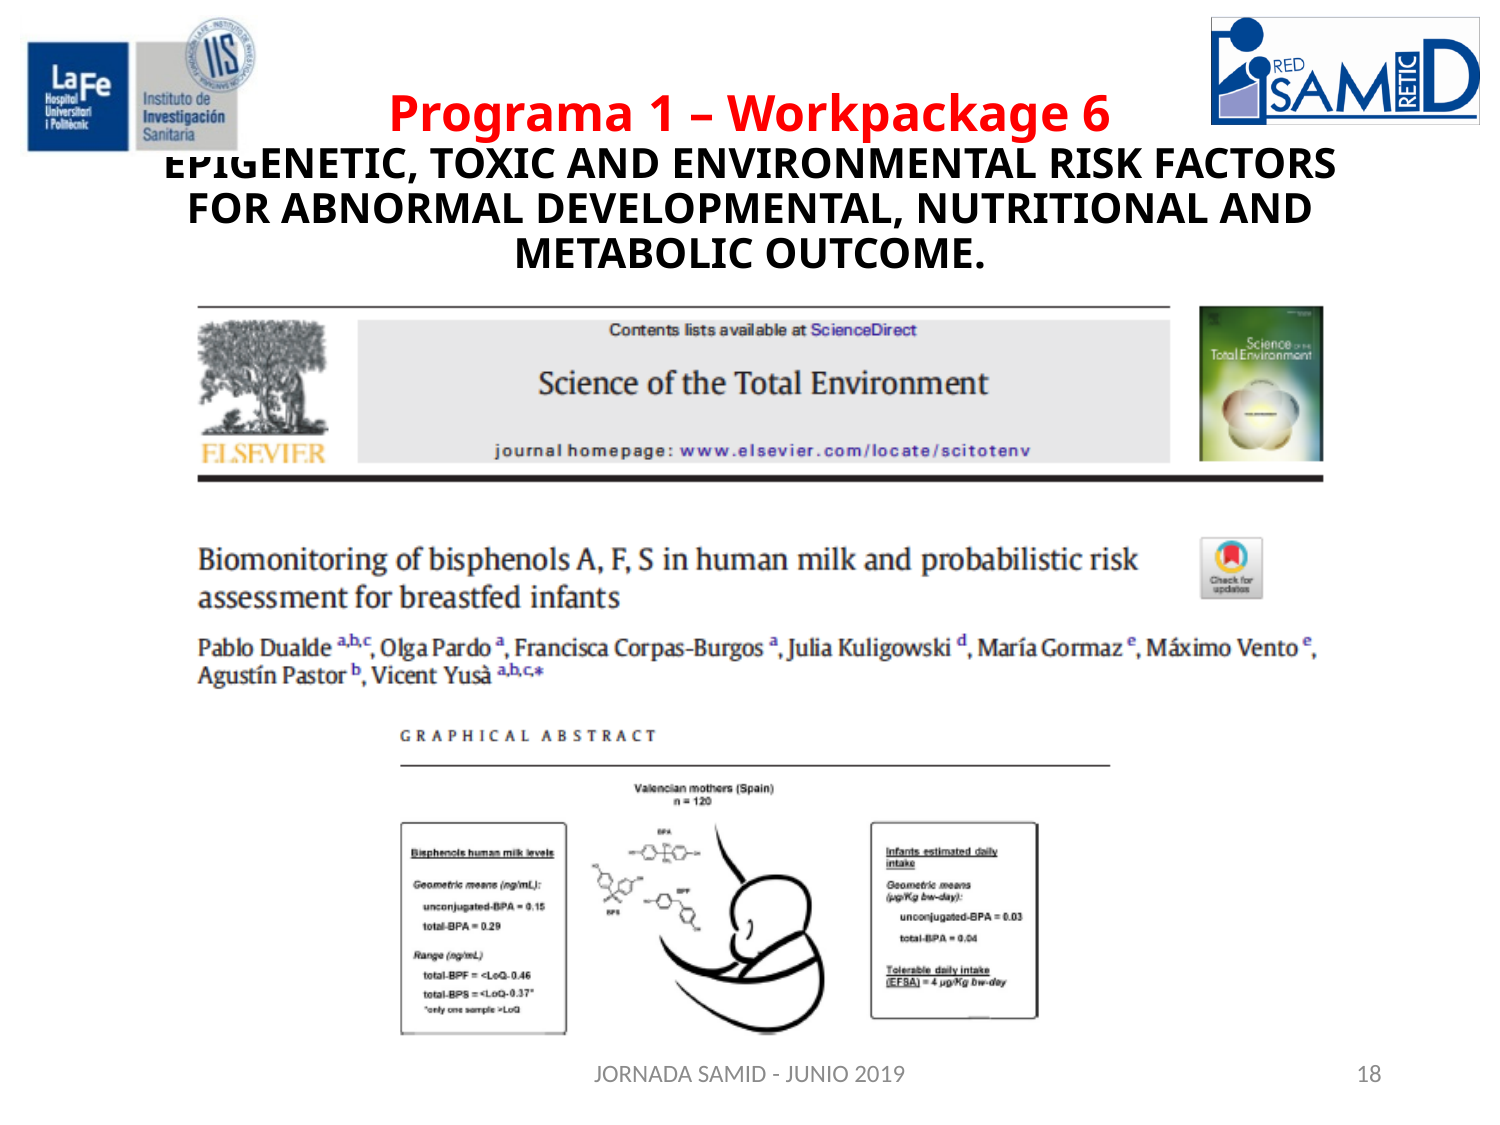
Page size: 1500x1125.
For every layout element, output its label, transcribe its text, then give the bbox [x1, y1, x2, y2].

footer JORNADA SAMID - JUNIO 2019 [496, 1064, 1004, 1103]
title Programa 1 – Workpackage 6 EPIGENETIC, TOXIC AND ENVIRONMENTAL RISK FACTORS FOR ABNORMAL DEVELOPMENTAL, NUTRITIONAL AND METABOLIC OUTCOME. [103, 79, 1397, 287]
picture [380, 716, 1120, 1064]
picture [1211, 16, 1480, 125]
picture [174, 291, 1346, 696]
picture [20, 15, 258, 157]
slide_number 18 [1059, 1042, 1397, 1103]
